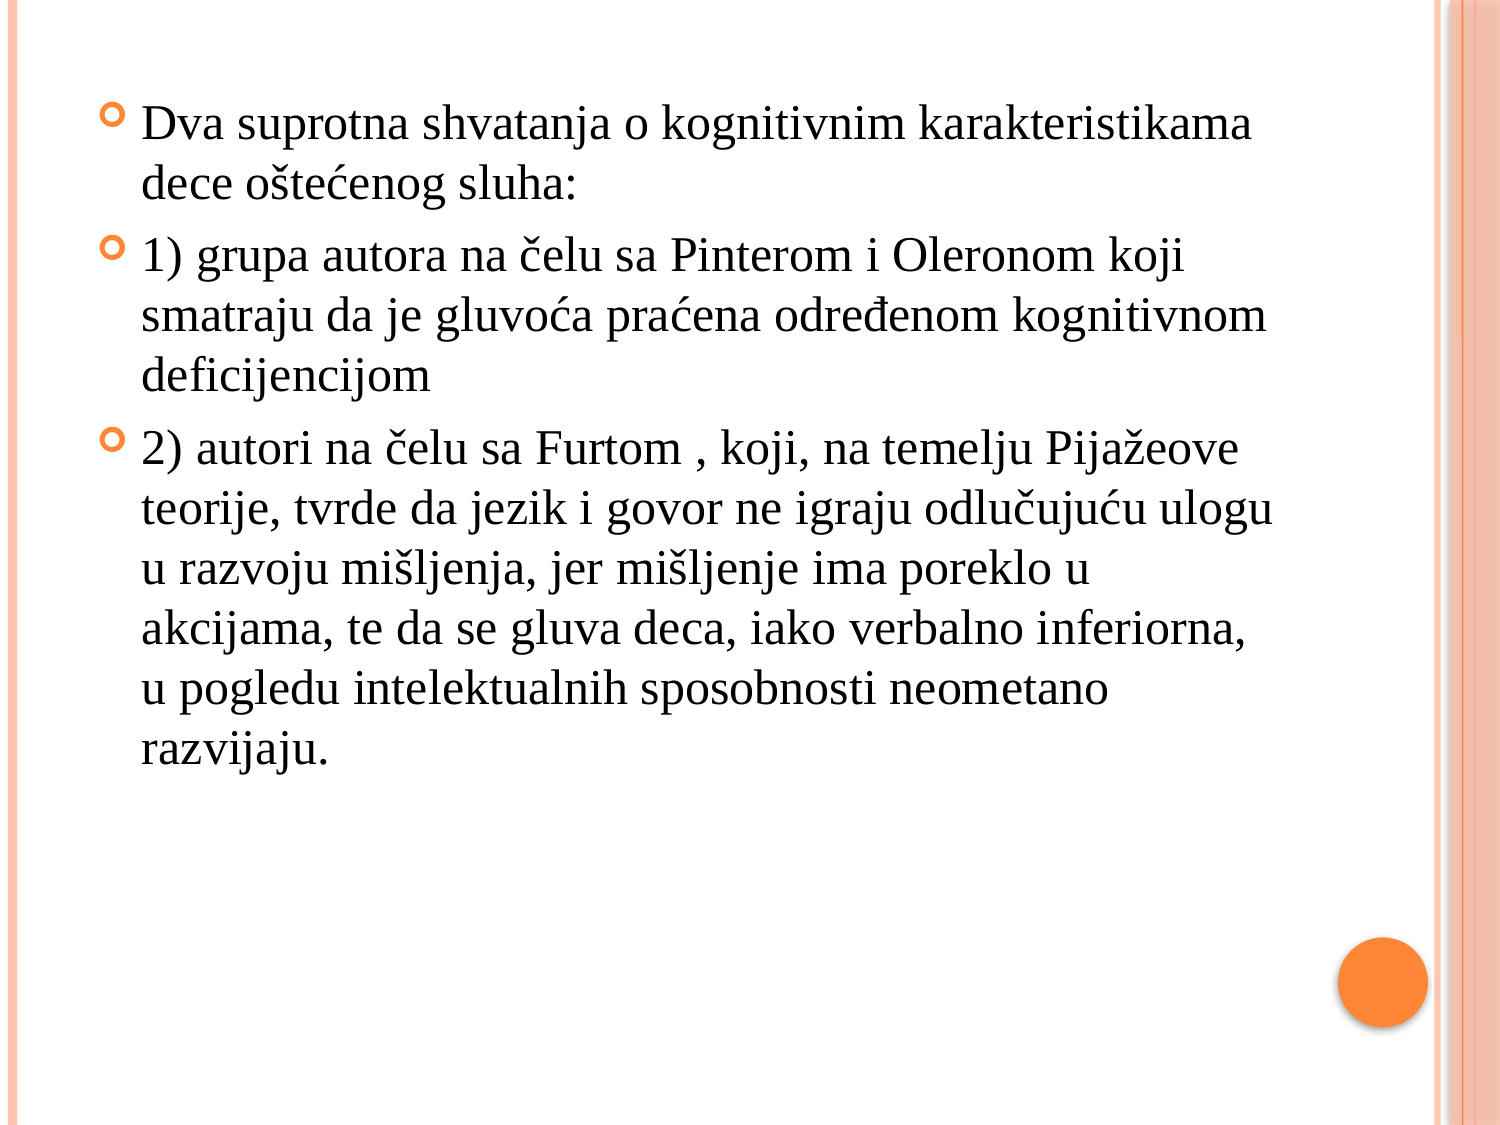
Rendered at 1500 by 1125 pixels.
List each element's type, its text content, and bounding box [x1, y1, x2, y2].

list Dva suprotna shvatanja o kognitivnim karakteristikama dece oštećenog sluha: 1) grupa autora na čelu sa Pinterom i Oleronom koji smatraju da je gluvoća praćena određenom kognitivnom deficijencijom 2) autori na čelu sa Furtom , koji, na temelju Pijažeove teorije, tvrde da jezik i govor ne igraju odlučujuću ulogu u razvoju mišljenja, jer mišljenje ima poreklo u akcijama, te da se gluva deca, iako verbalno inferiorna, u pogledu intelektualnih sposobnosti neometano razvijaju. [82, 82, 1300, 1062]
